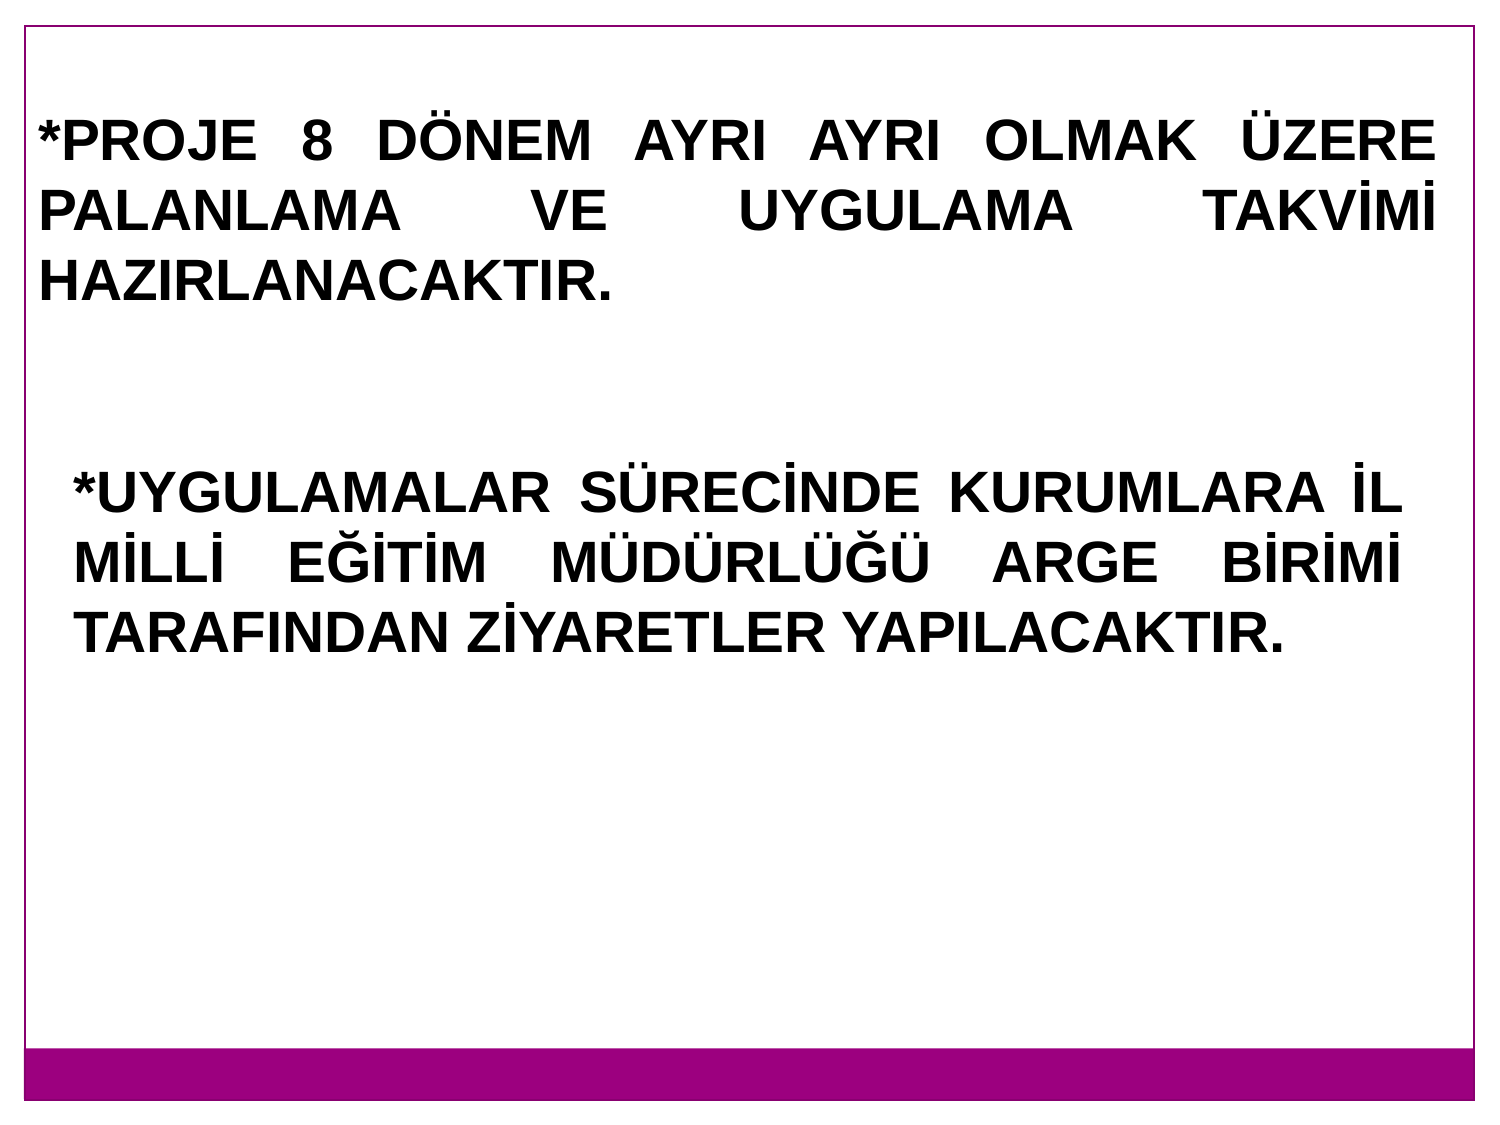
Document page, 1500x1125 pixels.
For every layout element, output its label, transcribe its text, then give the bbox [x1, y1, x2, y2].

text_box *PROJE 8 DÖNEM AYRI AYRI OLMAK ÜZERE PALANLAMA VE UYGULAMA TAKVİMİ HAZIRLANACAKTIR. [23, 94, 1454, 320]
text_box *UYGULAMALAR SÜRECİNDE KURUMLARA İL MİLLİ EĞİTİM MÜDÜRLÜĞÜ ARGE BİRİMİ TARAFINDAN ZİYARETLER YAPILACAKTIR. [58, 446, 1418, 672]
